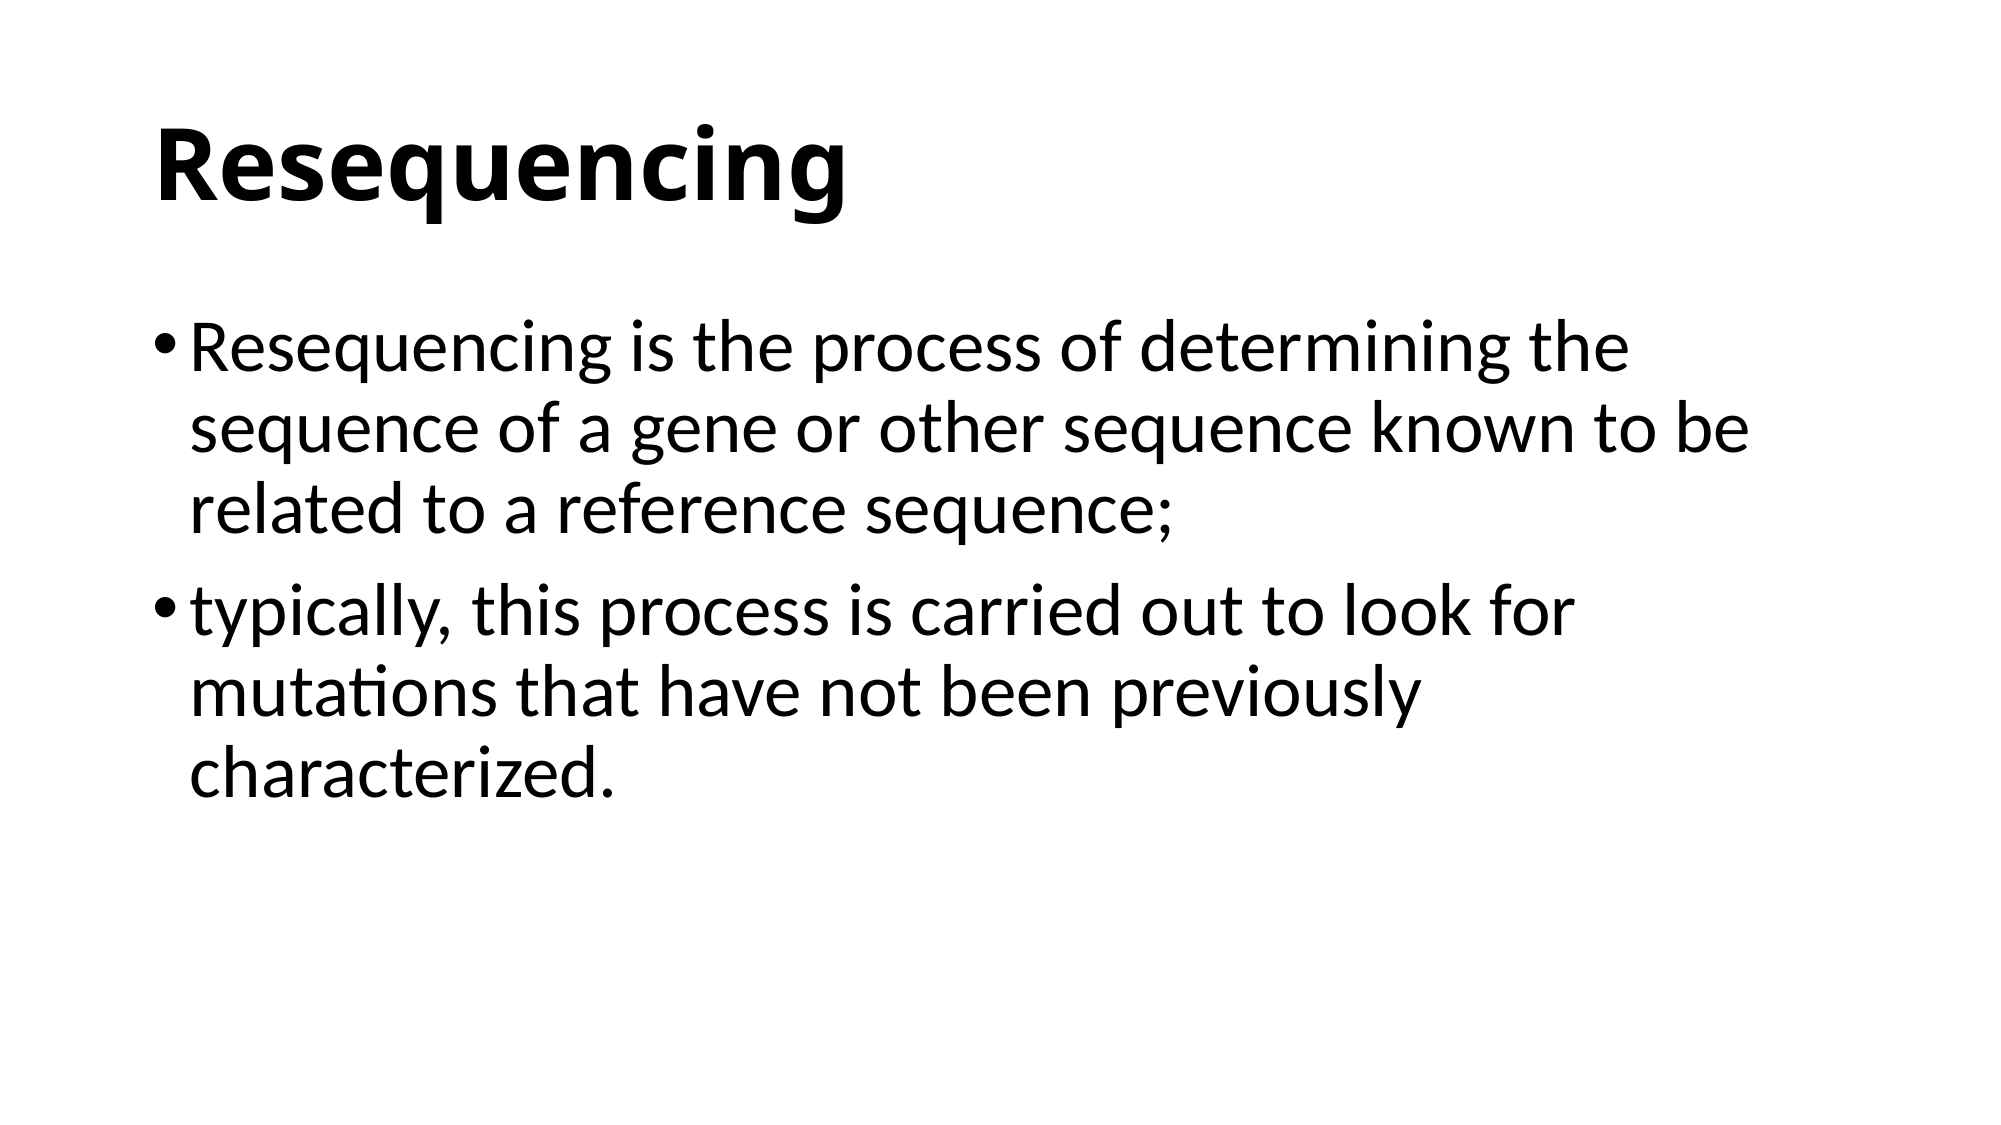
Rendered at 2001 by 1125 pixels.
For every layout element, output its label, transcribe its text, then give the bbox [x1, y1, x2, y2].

title Resequencing [137, 59, 1863, 278]
list Resequencing is the process of determining the sequence of a gene or other sequence known to be related to a reference sequence; typically, this process is carried out to look for mutations that have not been previously characterized. [137, 299, 1863, 1014]
